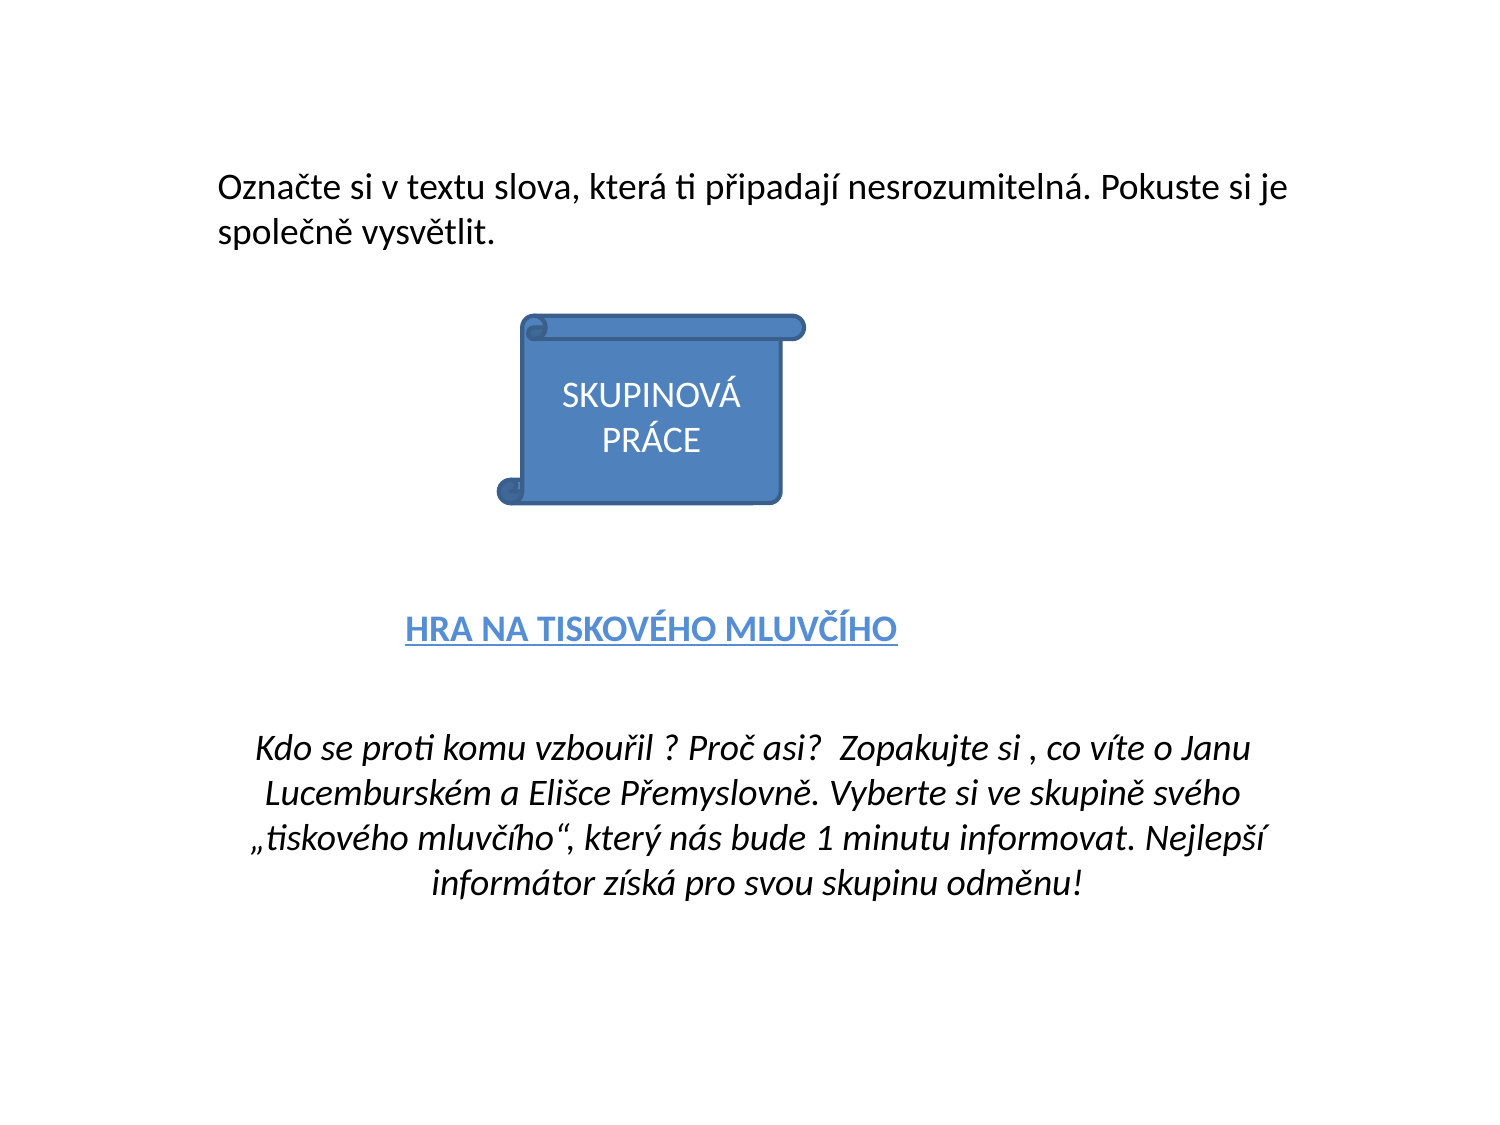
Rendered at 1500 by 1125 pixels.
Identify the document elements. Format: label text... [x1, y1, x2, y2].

text_box Označte si v textu slova, která ti připadají nesrozumitelná. Pokuste si je společně vysvětlit. [202, 154, 1313, 485]
text_box HRA NA TISKOVÉHO MLUVČÍHO [331, 596, 972, 657]
text_box Kdo se proti komu vzbouřil ? Proč asi? Zopakujte si , co víte o Janu Lucemburském a Elišce Přemyslovně. Vyberte si ve skupině svého „tiskového mluvčího“, který nás bude 1 minutu informovat. Nejlepší informátor získá pro svou skupinu odměnu! [234, 715, 1281, 911]
text_box SKUPINOVÁ PRÁCE [496, 313, 807, 506]
